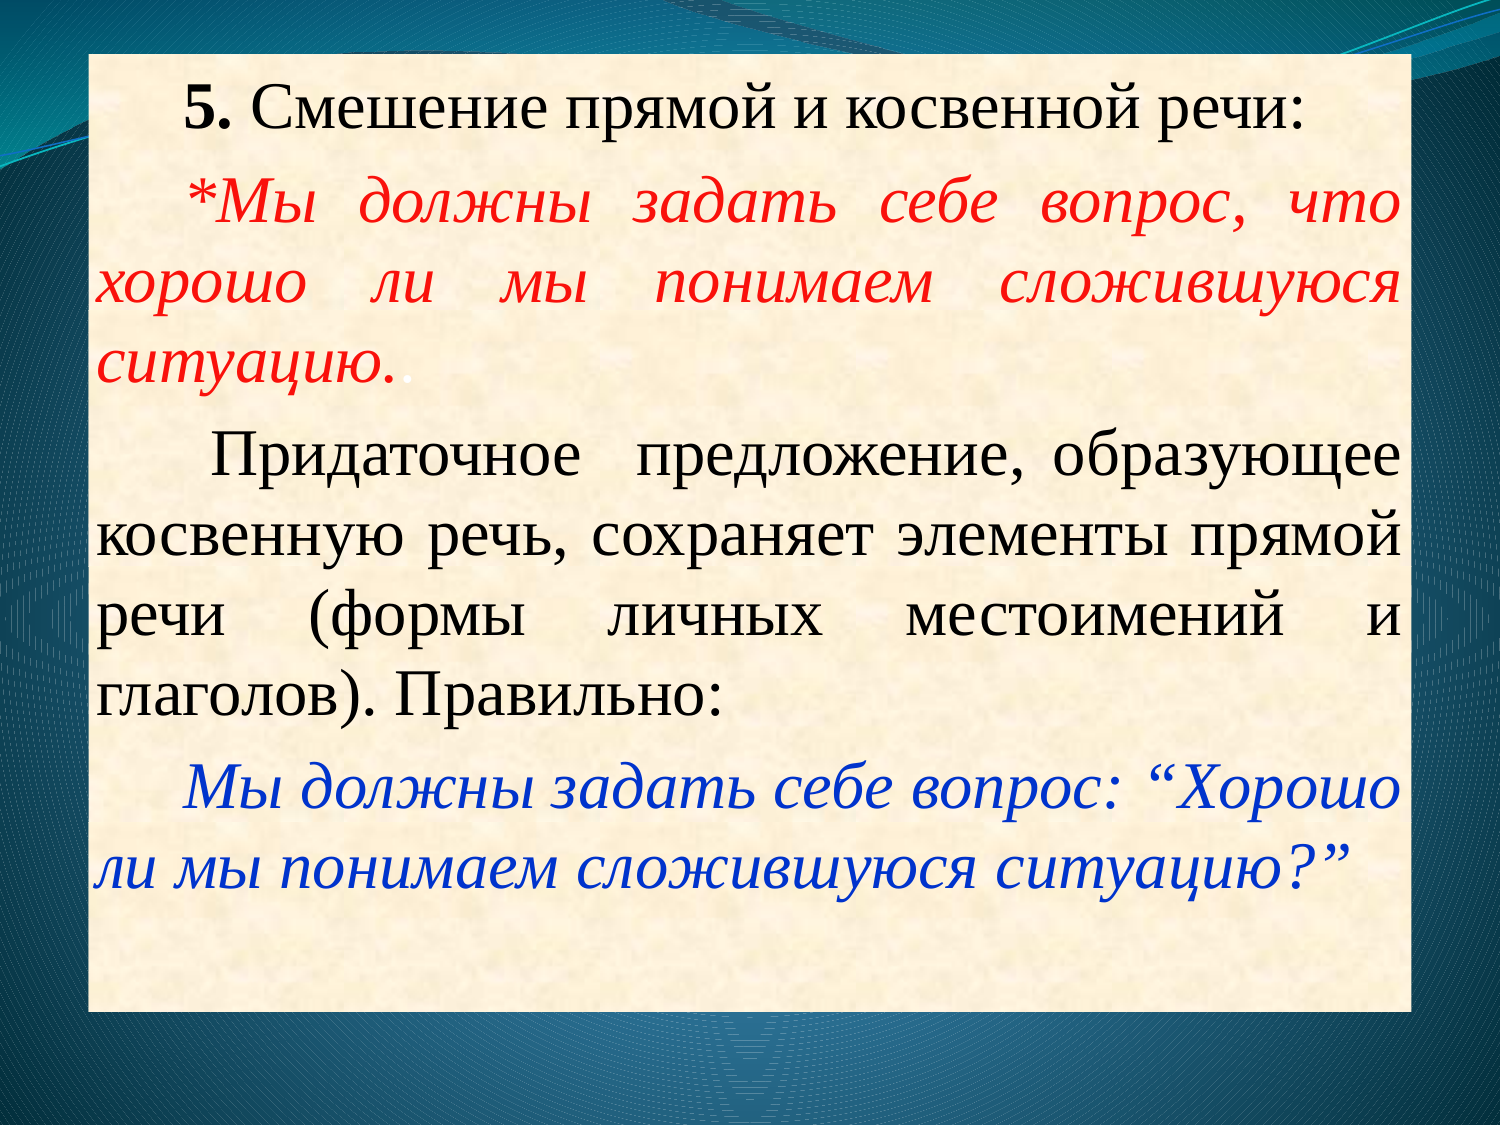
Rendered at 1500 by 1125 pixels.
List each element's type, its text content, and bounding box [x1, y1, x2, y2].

list 5. Смешение прямой и косвенной речи: *Мы должны задать себе вопрос, что хорошо ли мы понимаем сложившуюся ситуацию.. Придаточное предложение, образующее косвенную речь, сохраняет элементы прямой речи (формы личных местоимений и глаголов). Правильно: Мы должны задать себе вопрос: “Хорошо ли мы понимаем сложившуюся ситуацию?” [88, 54, 1412, 1012]
